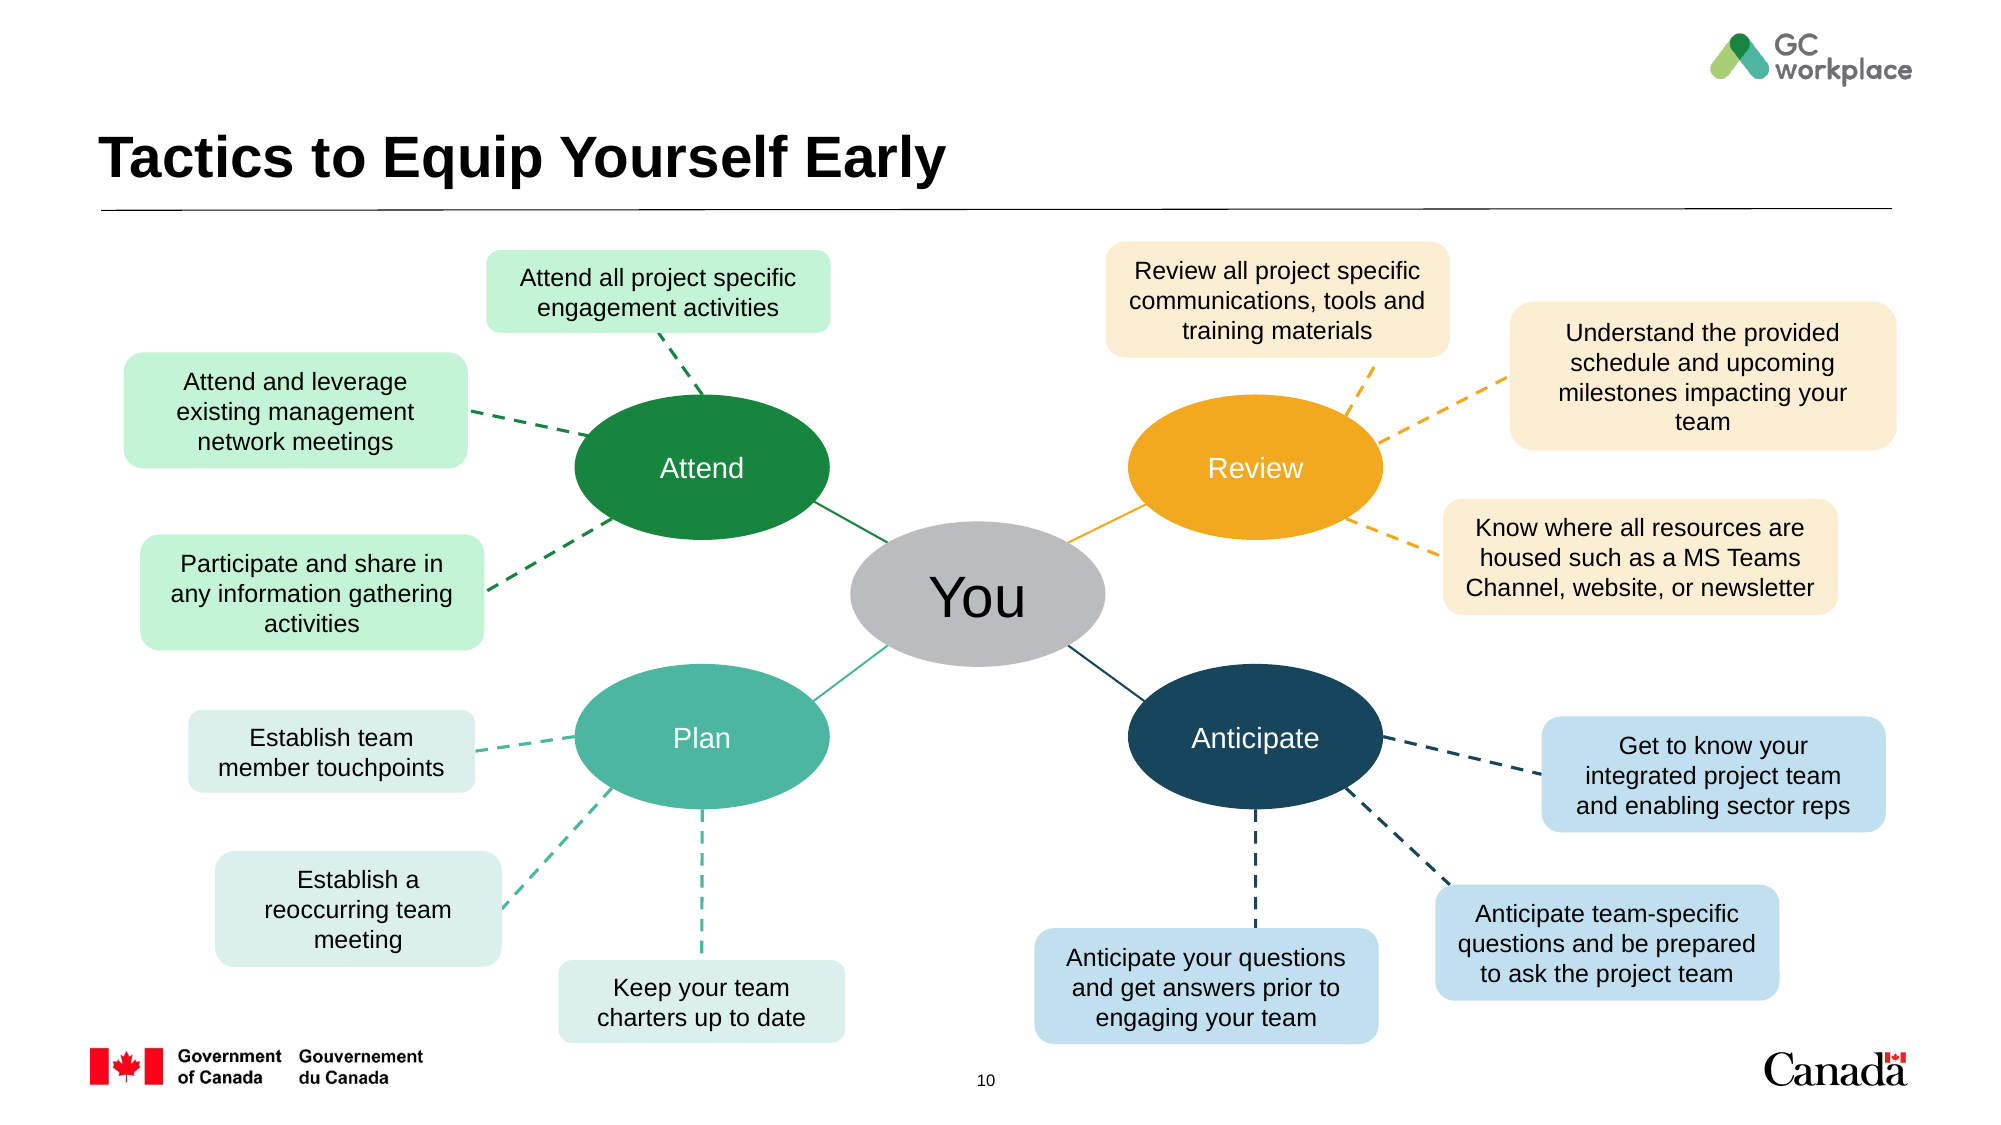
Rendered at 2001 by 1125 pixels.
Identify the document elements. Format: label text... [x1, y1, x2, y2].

picture [1698, 22, 1928, 91]
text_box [123, 241, 1897, 1046]
picture [1764, 1049, 1911, 1087]
picture [90, 1045, 425, 1087]
title Tactics to Equip Yourself Early [83, 90, 1889, 228]
